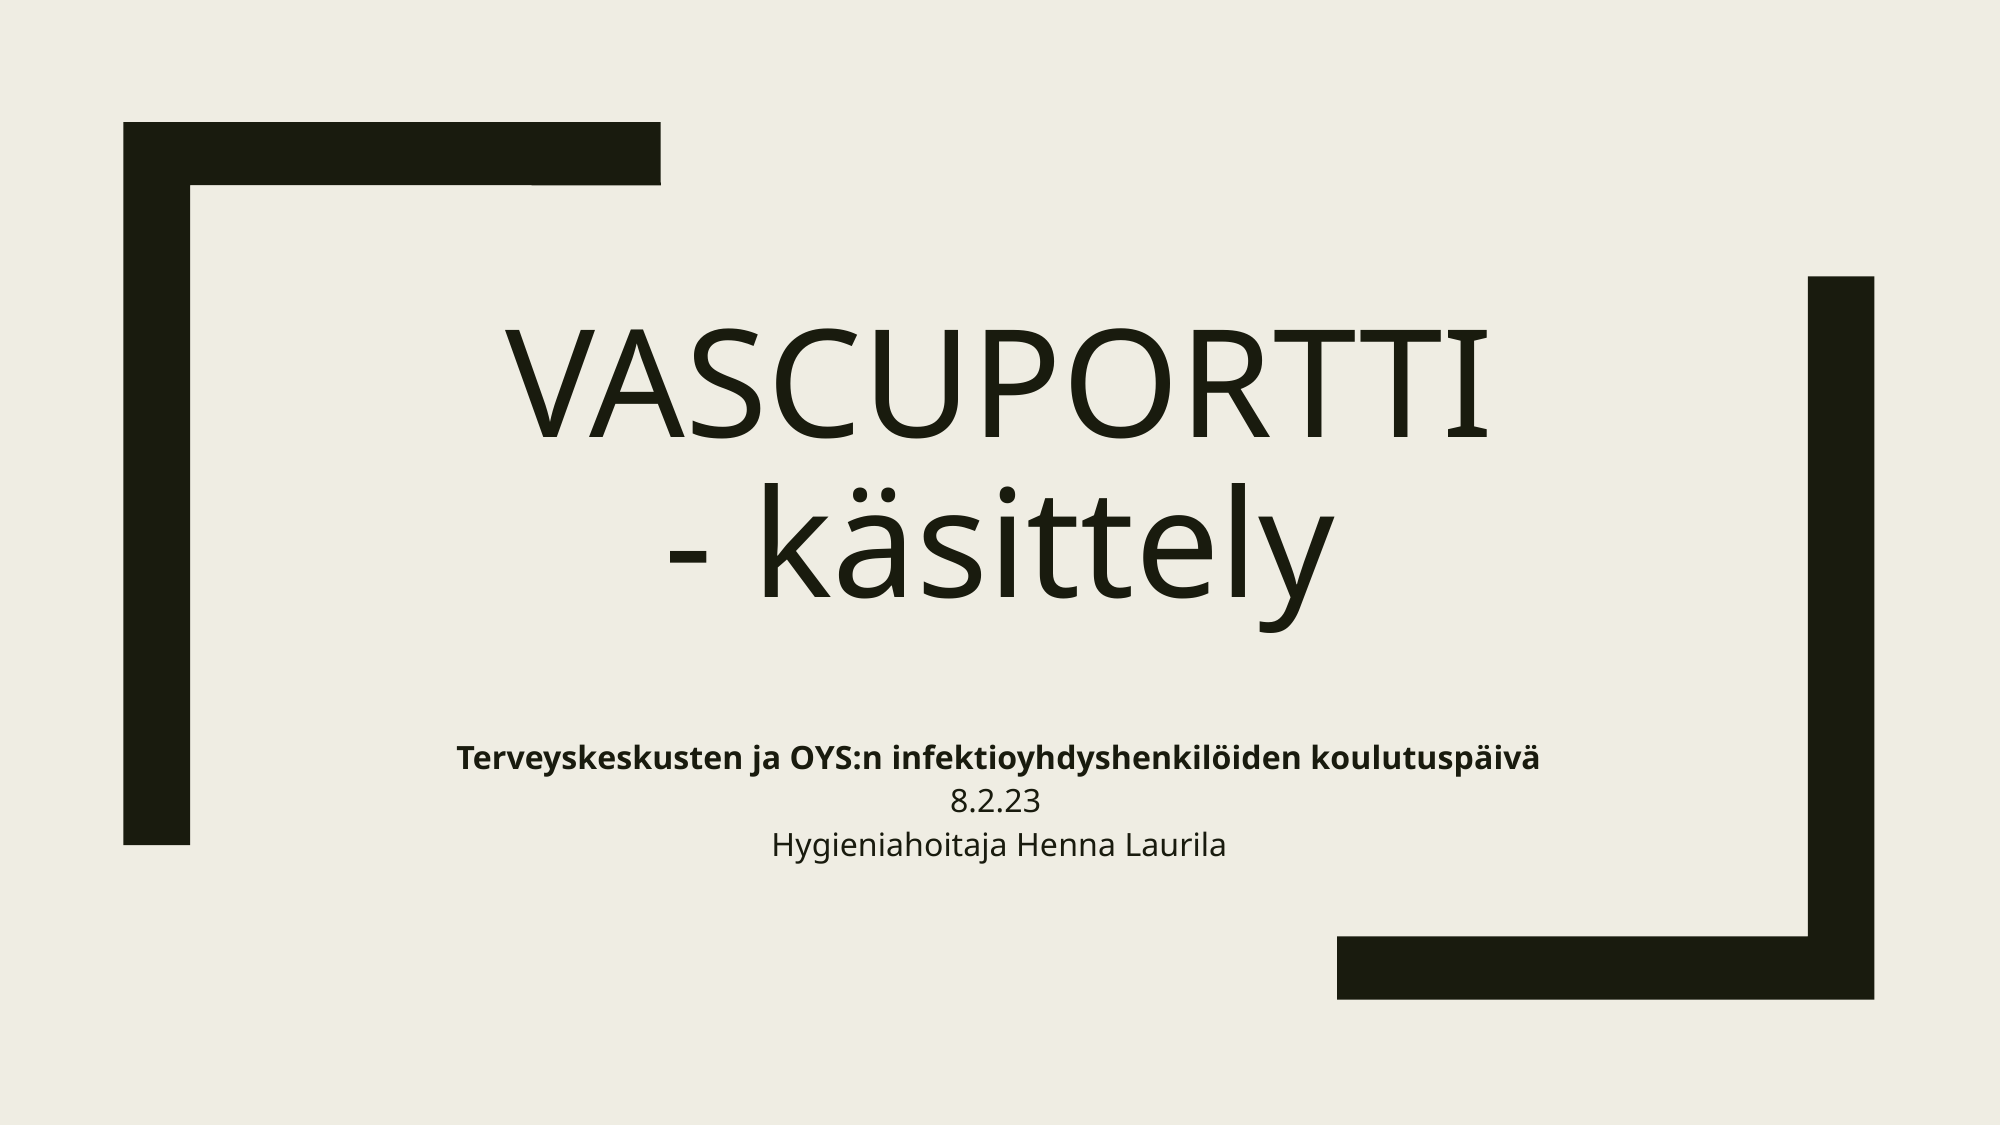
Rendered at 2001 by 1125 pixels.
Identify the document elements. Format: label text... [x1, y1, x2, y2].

subtitle Terveyskeskusten ja OYS:n infektioyhdyshenkilöiden koulutuspäivä 8.2.23 Hygieniahoitaja Henna Laurila [439, 725, 1561, 876]
title Vascuportti - käsittely [314, 293, 1686, 638]
